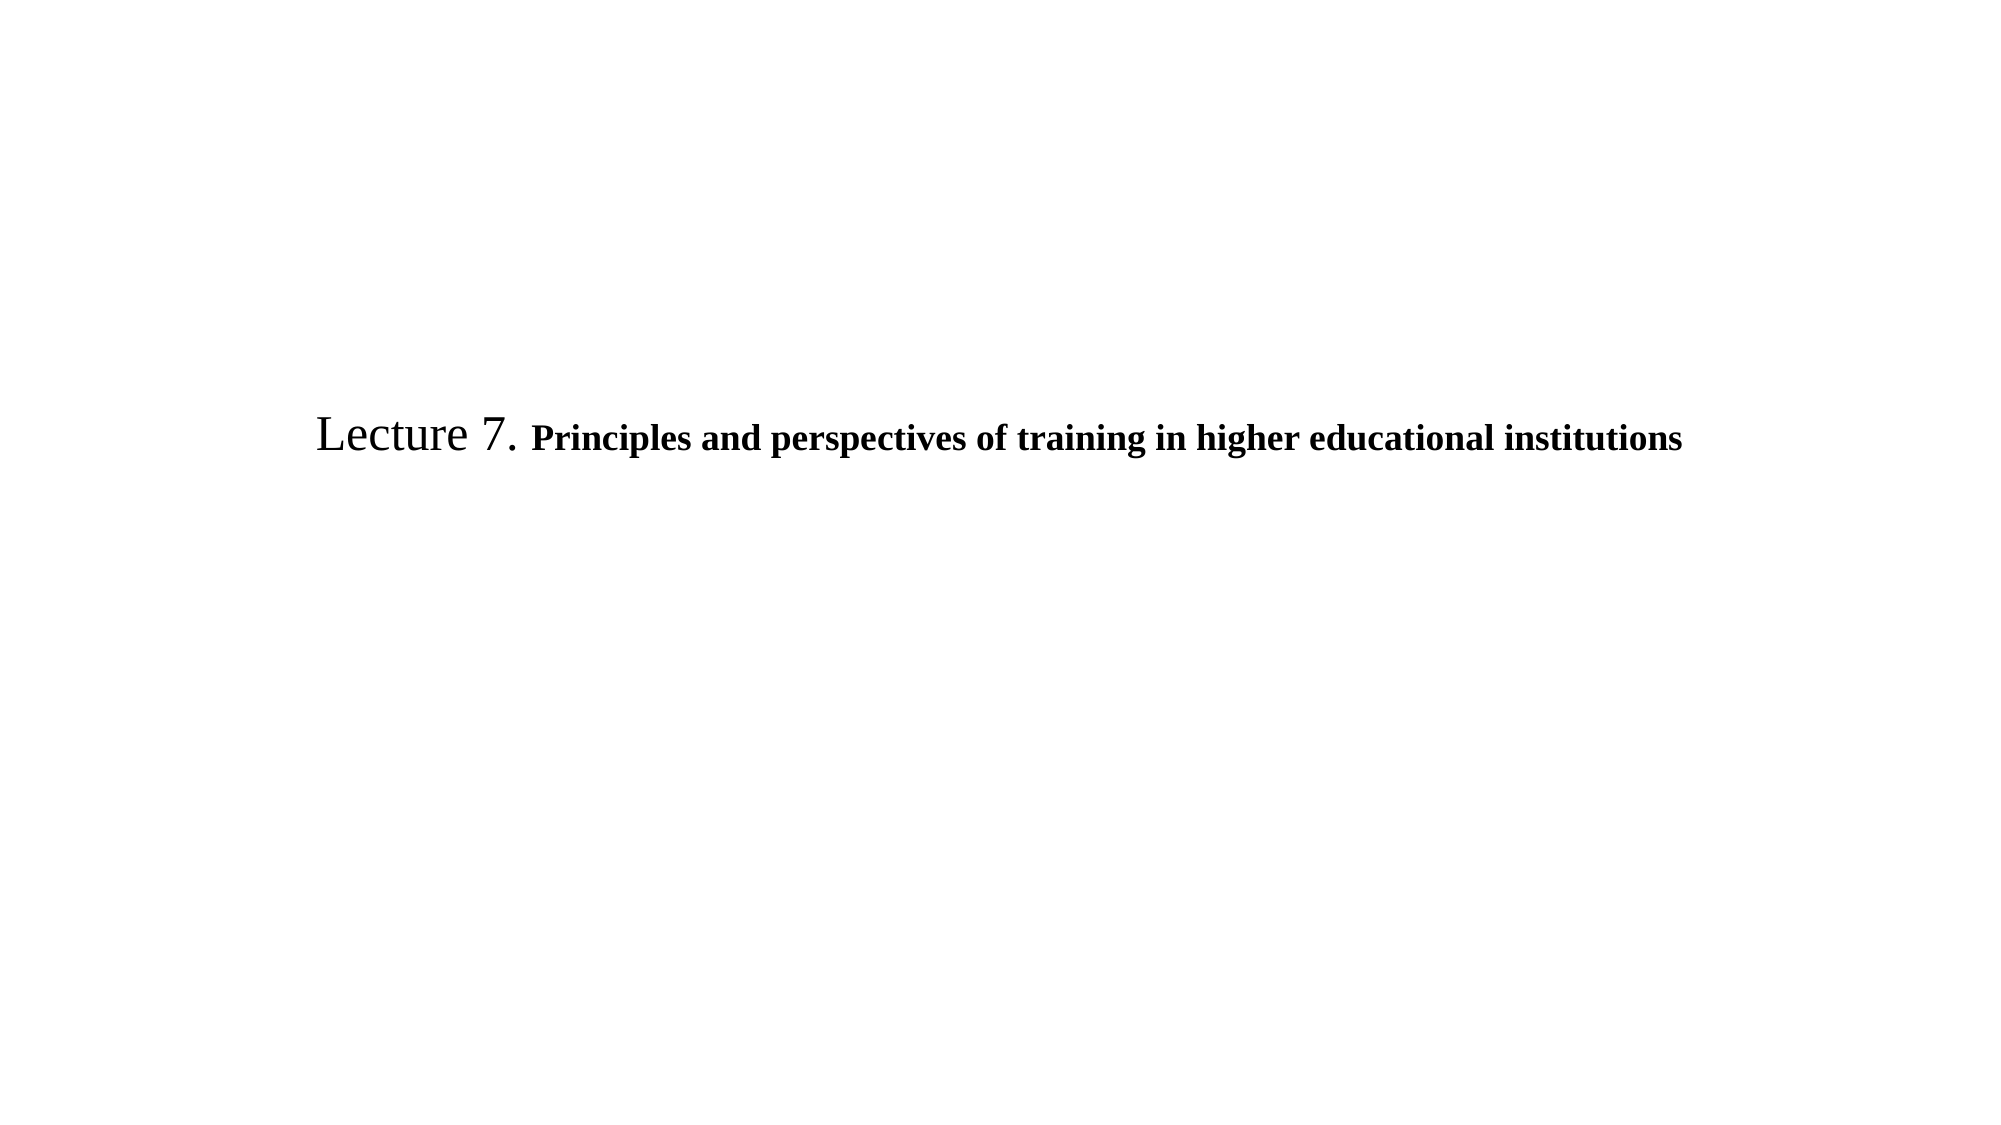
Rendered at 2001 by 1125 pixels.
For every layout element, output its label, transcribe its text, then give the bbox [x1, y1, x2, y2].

title Lecture 7. Principles and perspectives of training in higher educational institutions [249, 184, 1750, 576]
